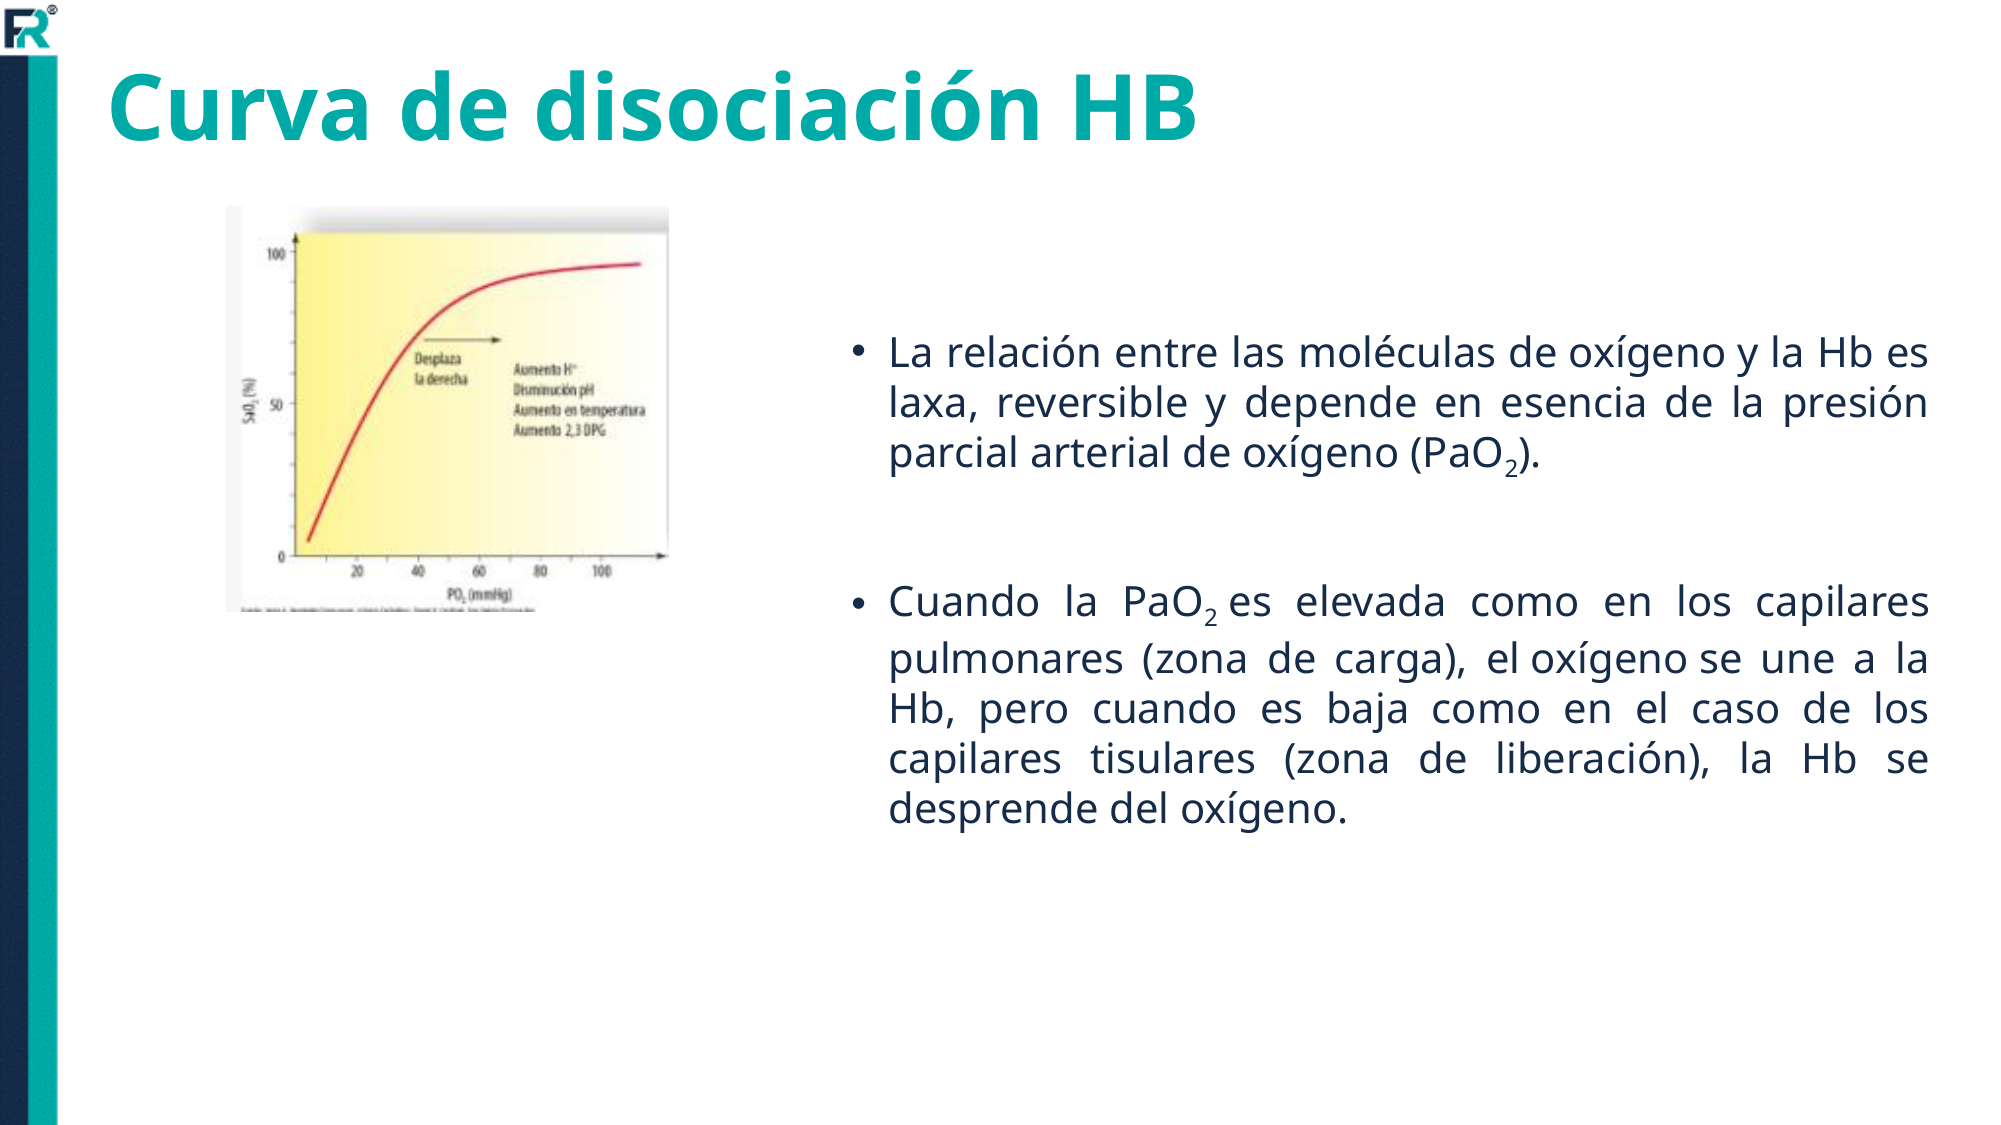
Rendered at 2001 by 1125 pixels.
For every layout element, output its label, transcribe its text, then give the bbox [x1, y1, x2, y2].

list La relación entre las moléculas de oxígeno y la Hb es laxa, reversible y depende en esencia de la presión parcial arterial de oxígeno (PaO2). Cuando la PaO2 es elevada como en los capilares pulmonares (zona de carga), el oxígeno se une a la Hb, pero cuando es baja como en el caso de los capilares tisulares (zona de liberación), la Hb se desprende del oxígeno. [836, 317, 1946, 1032]
title Curva de disociación HB [91, 2, 1817, 220]
picture [0, 0, 2001, 1125]
